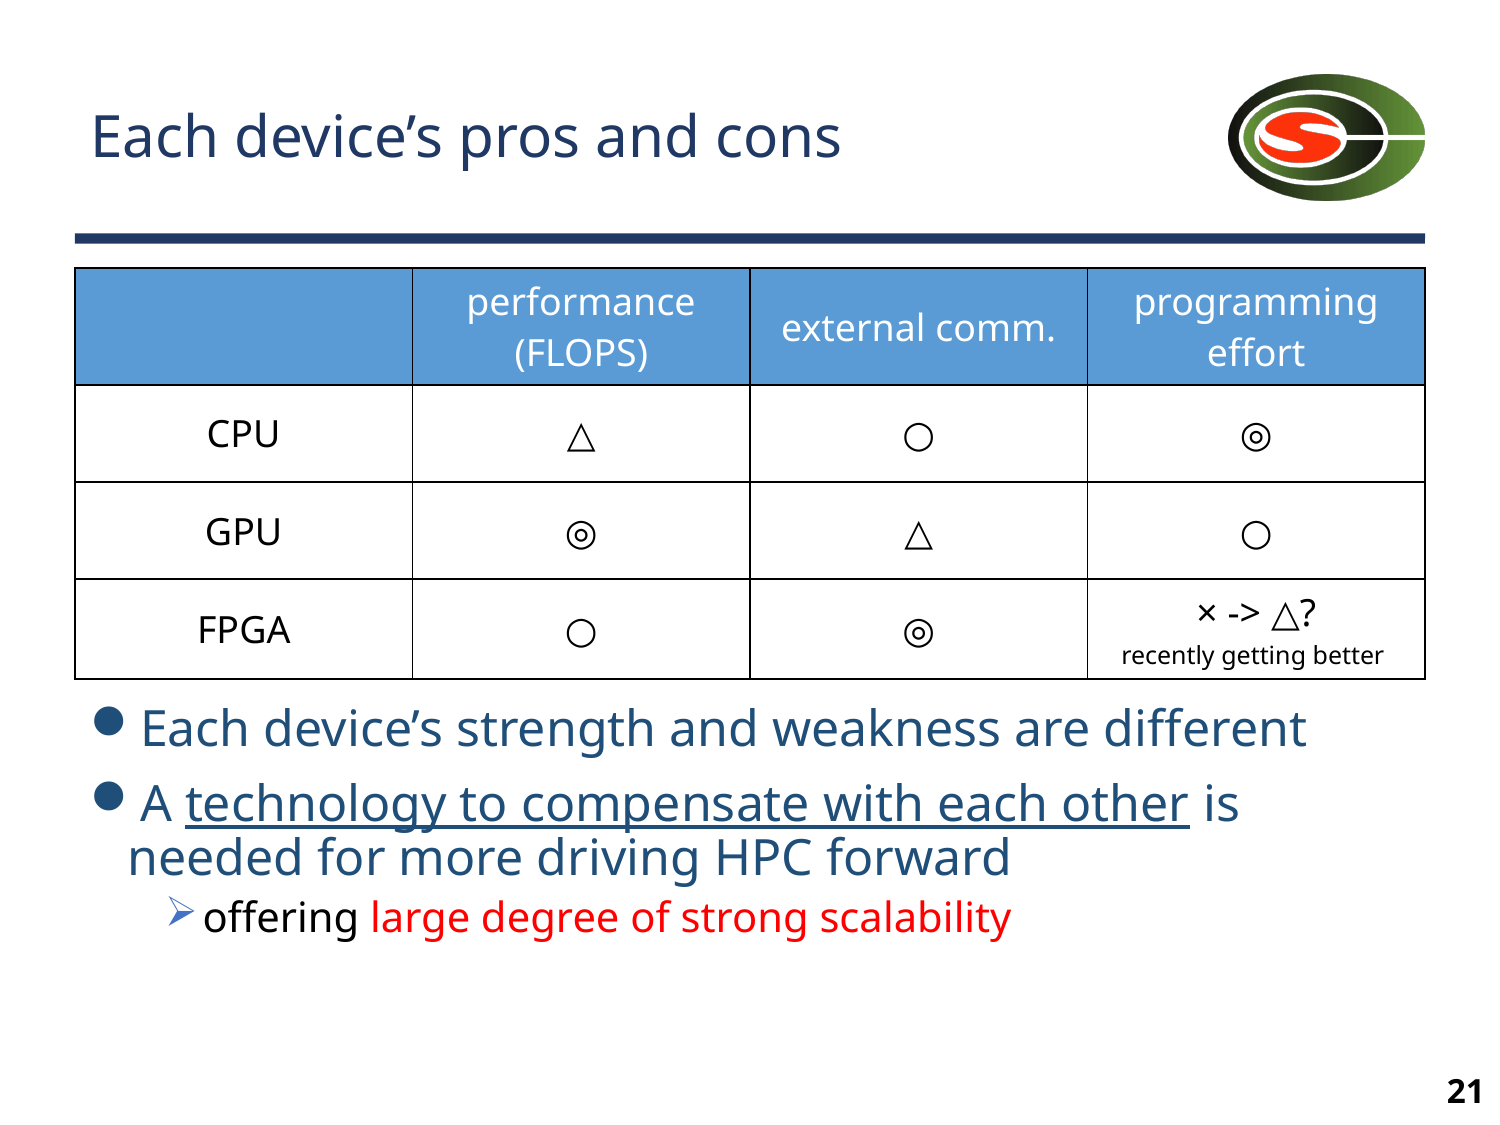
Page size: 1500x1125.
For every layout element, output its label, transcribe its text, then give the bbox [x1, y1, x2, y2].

title Each device’s pros and cons [75, 44, 1315, 233]
table_cell ◎ [1088, 386, 1424, 481]
table_cell × -> △? recently getting better [1088, 580, 1424, 678]
table_cell CPU [76, 386, 412, 481]
table_header performance (FLOPS) [413, 269, 749, 384]
table_header programming effort [1088, 269, 1424, 384]
table_cell ◎ [413, 483, 749, 578]
table_header external comm. [751, 269, 1087, 384]
table_cell ◎ [751, 580, 1087, 678]
table_cell ○ [1088, 483, 1424, 578]
table_header [76, 269, 412, 384]
slide_number 20 [1162, 1063, 1500, 1124]
table_cell ○ [413, 580, 749, 678]
picture [1315, 74, 1425, 201]
table_cell FPGA [76, 580, 412, 678]
table_cell △ [751, 483, 1087, 578]
list Each device’s strength and weakness are different A technology to compensate with each other is needed for more driving HPC forward offering large degree of strong scalability [75, 696, 1425, 1082]
table_cell ○ [751, 386, 1087, 481]
table_cell △ [413, 386, 749, 481]
table_cell GPU [76, 483, 412, 578]
